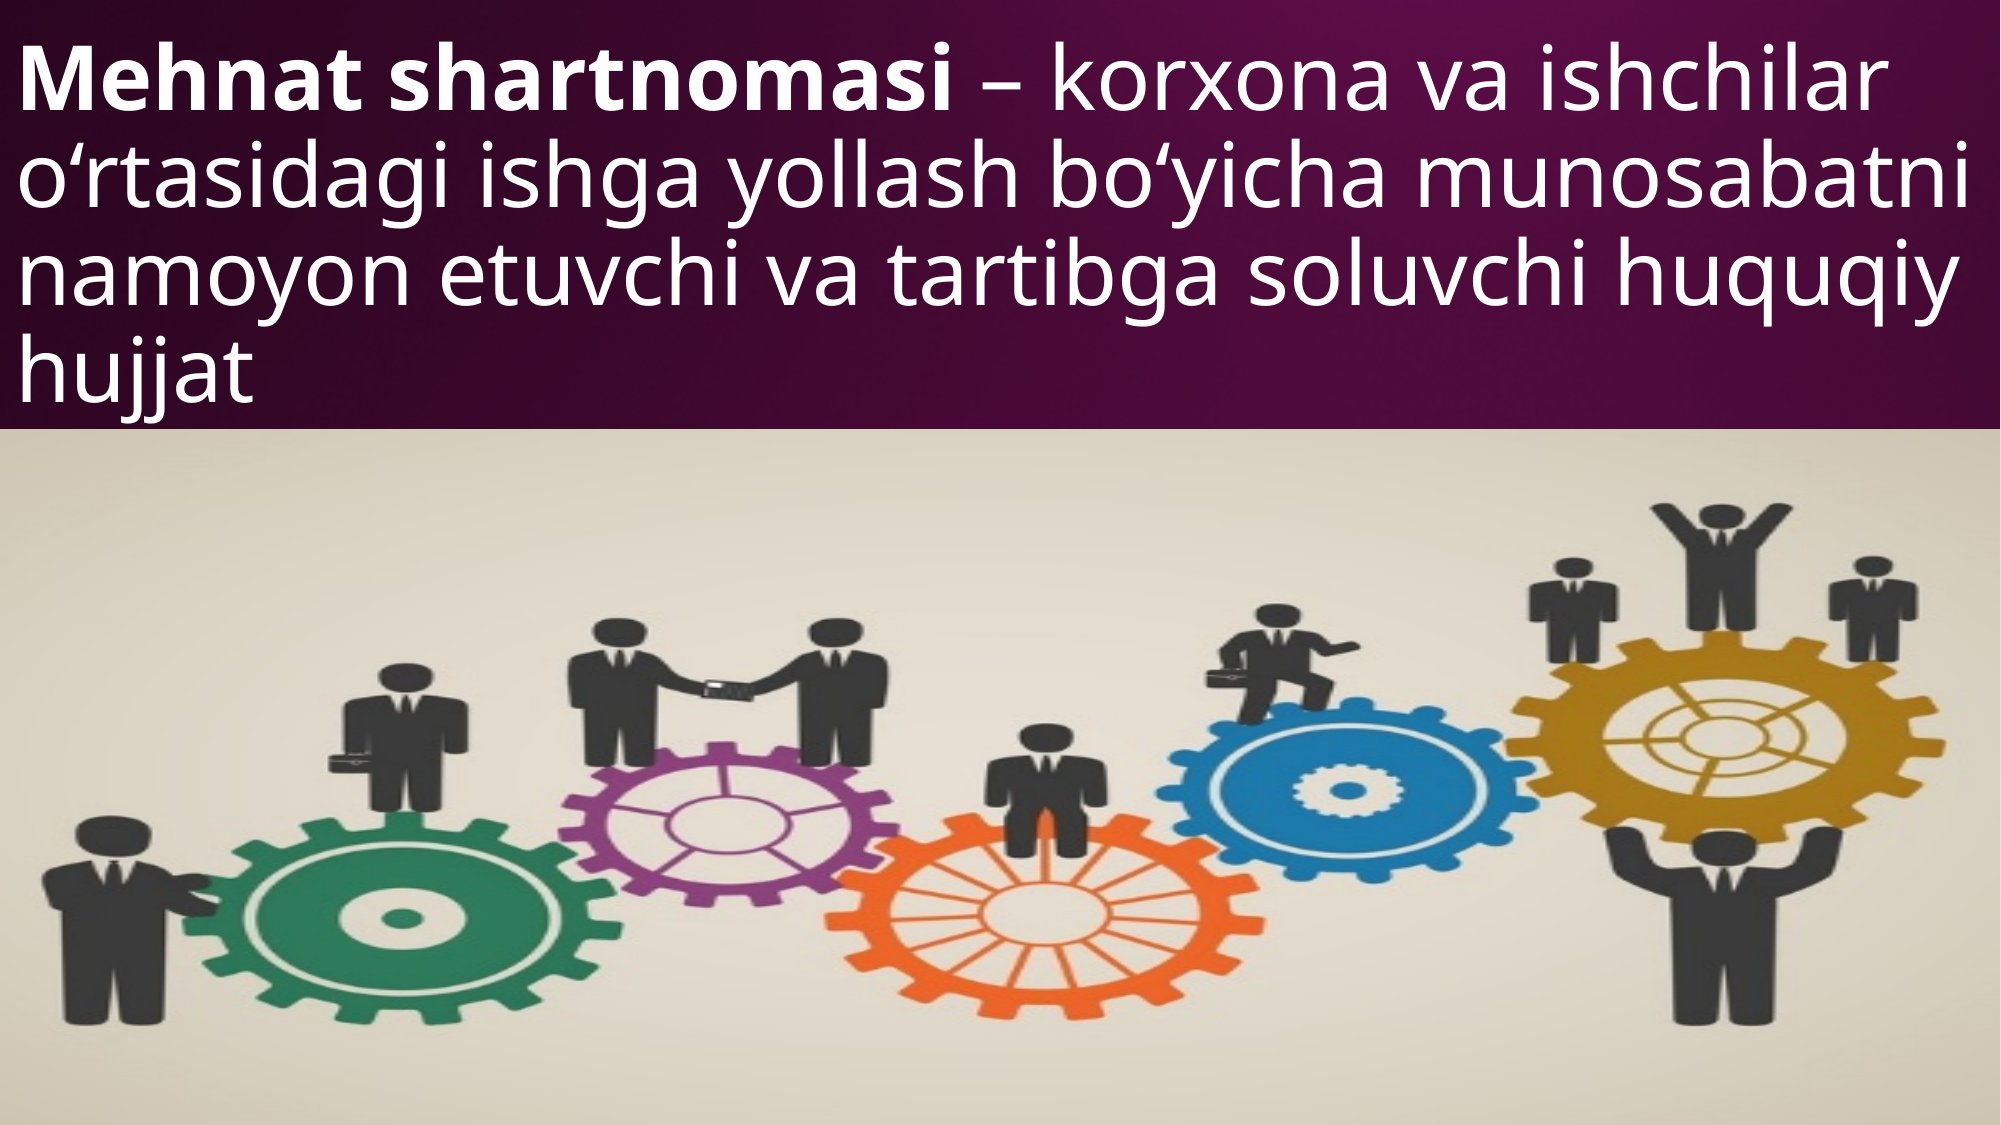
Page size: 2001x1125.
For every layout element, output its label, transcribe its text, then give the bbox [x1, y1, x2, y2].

title Mehnat shartnomasi – korxona va ishchilar o‘rtasidagi ishga yollash bo‘yicha munosabatni namoyon etuvchi va tartibga soluvchi huquqiy hujjat [0, 24, 2000, 429]
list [0, 429, 2000, 1125]
picture [0, 0, 2001, 1125]
